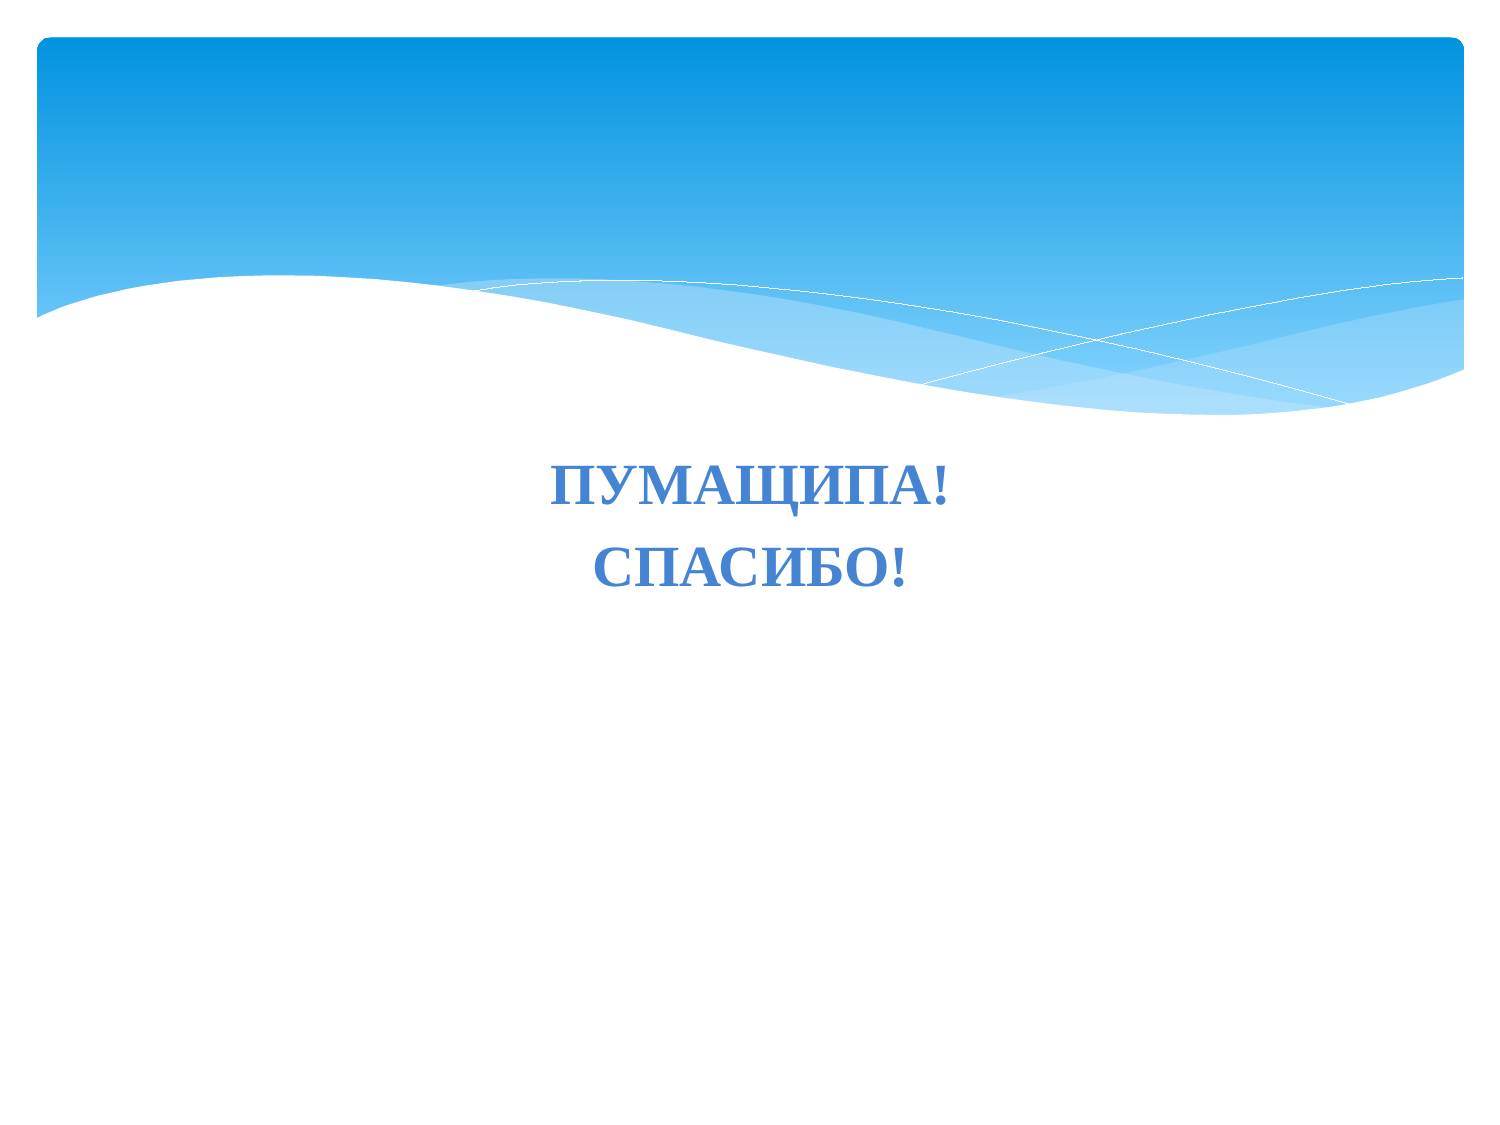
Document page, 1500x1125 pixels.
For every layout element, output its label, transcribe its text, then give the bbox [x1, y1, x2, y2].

list ПУМАЩИПА! СПАСИБО! [143, 438, 1359, 1005]
